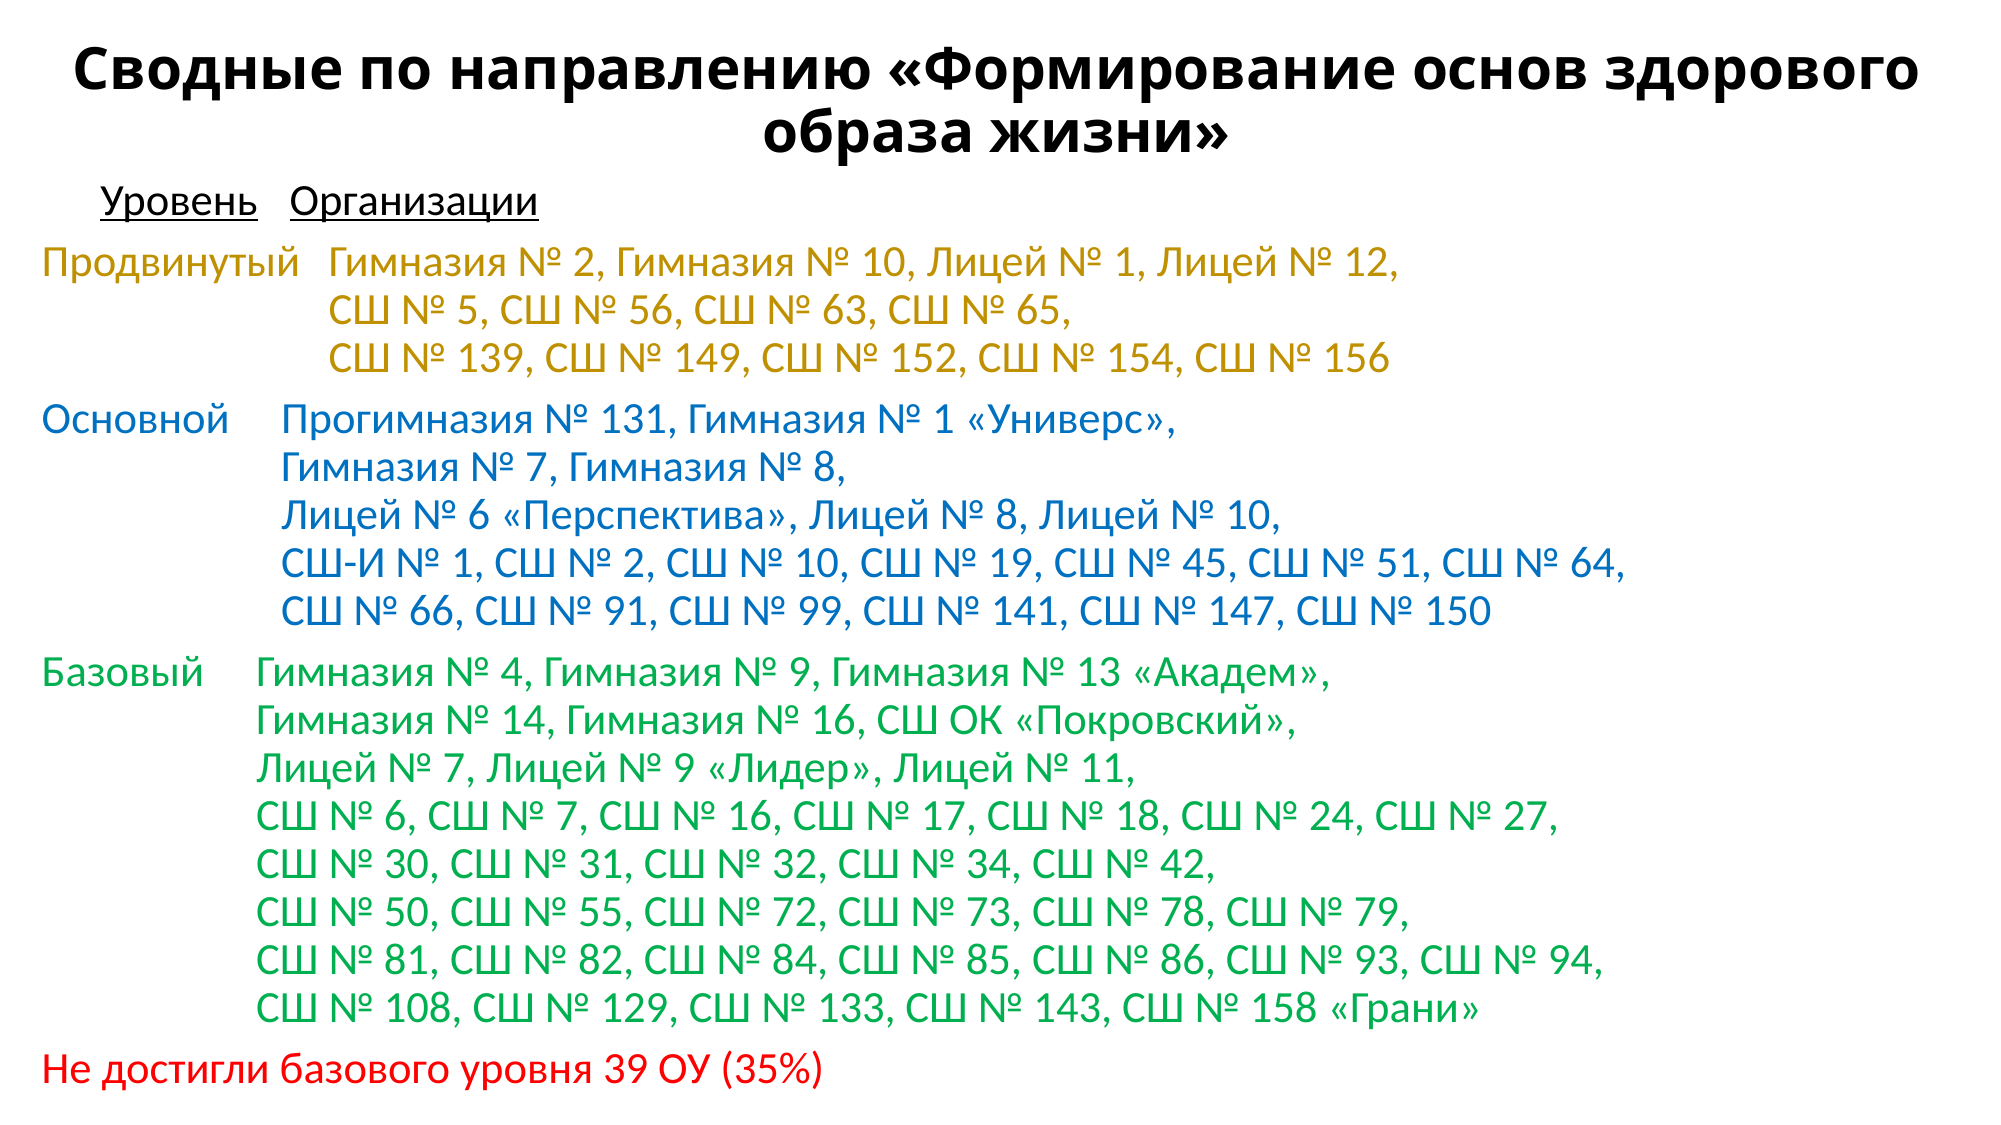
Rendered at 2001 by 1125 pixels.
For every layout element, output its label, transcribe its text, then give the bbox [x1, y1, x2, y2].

list Уровень Организации Продвинутый Гимназия № 2, Гимназия № 10, Лицей № 1, Лицей № 12, СШ № 5, СШ № 56, СШ № 63, СШ № 65, СШ № 139, СШ № 149, СШ № 152, СШ № 154, СШ № 156 Основной Прогимназия № 131, Гимназия № 1 «Универс», Гимназия № 7, Гимназия № 8, Лицей № 6 «Перспектива», Лицей № 8, Лицей № 10, СШ-И № 1, СШ № 2, СШ № 10, СШ № 19, СШ № 45, СШ № 51, СШ № 64, СШ № 66, СШ № 91, СШ № 99, СШ № 141, СШ № 147, СШ № 150 Базовый Гимназия № 4, Гимназия № 9, Гимназия № 13 «Академ», Гимназия № 14, Гимназия № 16, СШ ОК «Покровский», Лицей № 7, Лицей № 9 «Лидер», Лицей № 11, СШ № 6, СШ № 7, СШ № 16, СШ № 17, СШ № 18, СШ № 24, СШ № 27, СШ № 30, СШ № 31, СШ № 32, СШ № 34, СШ № 42, СШ № 50, СШ № 55, СШ № 72, СШ № 73, СШ № 78, СШ № 79, СШ № 81, СШ № 82, СШ № 84, СШ № 85, СШ № 86, СШ № 93, СШ № 94, СШ № 108, СШ № 129, СШ № 133, СШ № 143, СШ № 158 «Грани» Не достигли базового уровня 39 ОУ (35%) [26, 169, 1992, 1103]
title Сводные по направлению «Формирование основ здорового образа жизни» [35, 59, 1959, 145]
